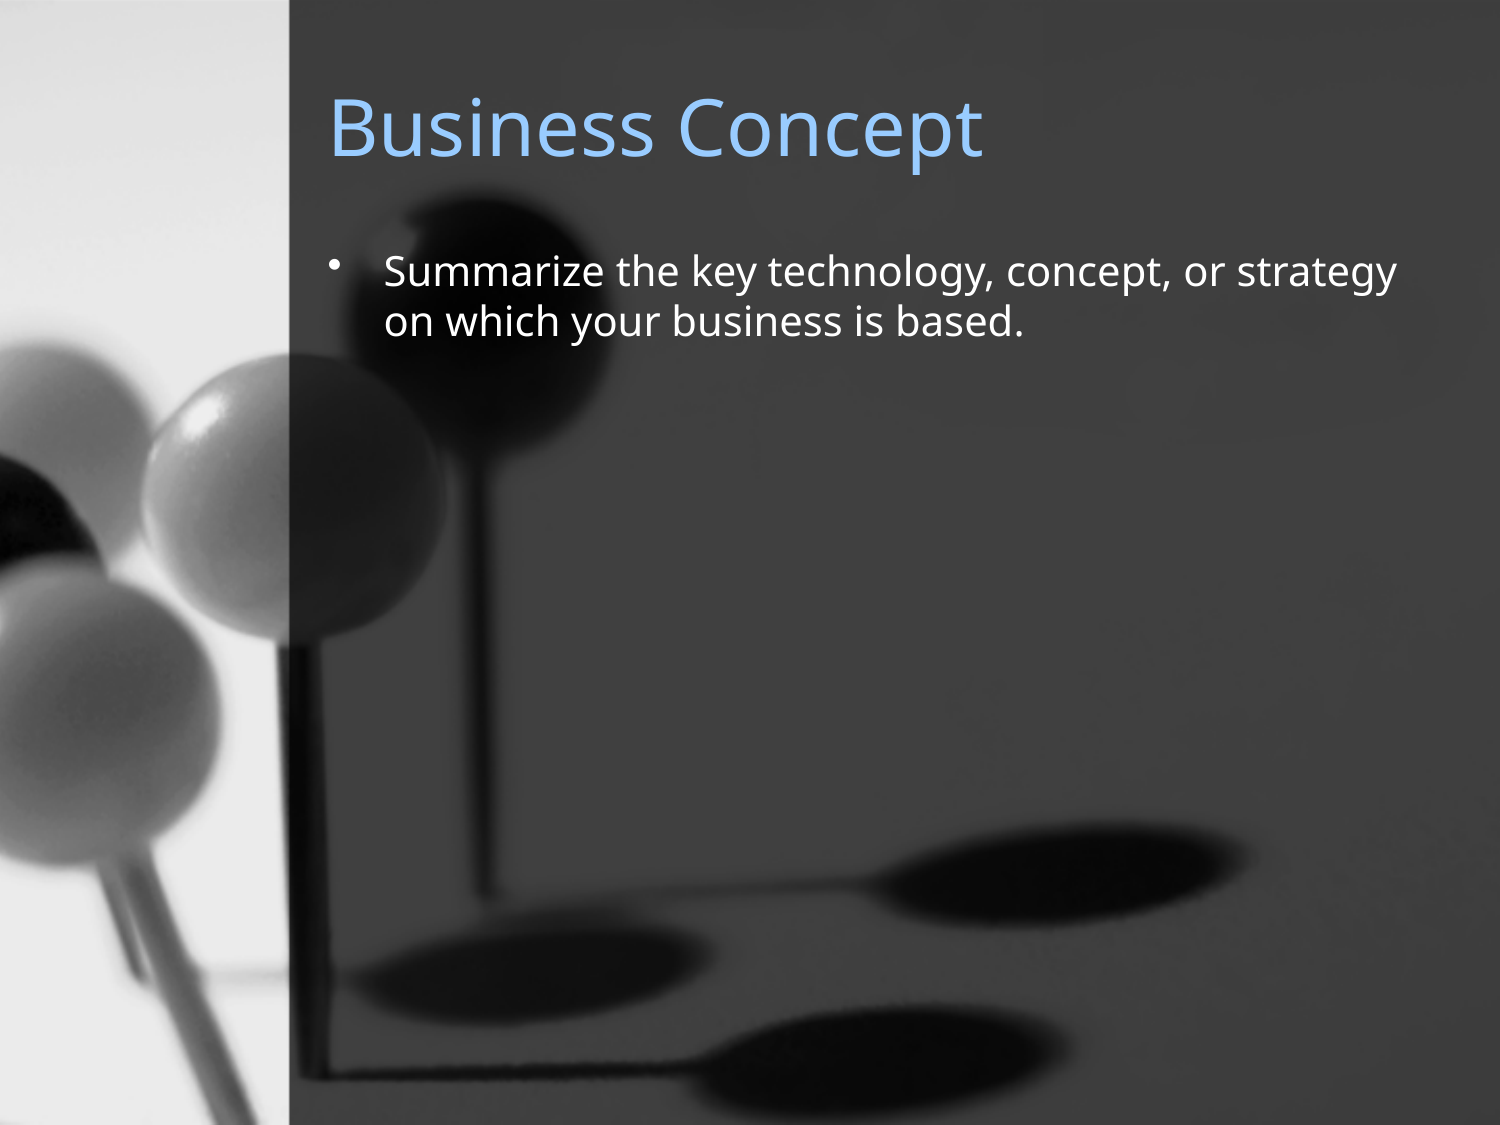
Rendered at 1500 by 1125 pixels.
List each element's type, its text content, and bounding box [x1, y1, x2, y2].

list Summarize the key technology, concept, or strategy on which your business is based. [312, 237, 1450, 1000]
title Business Concept [312, 37, 1450, 213]
picture [0, 0, 1500, 1125]
